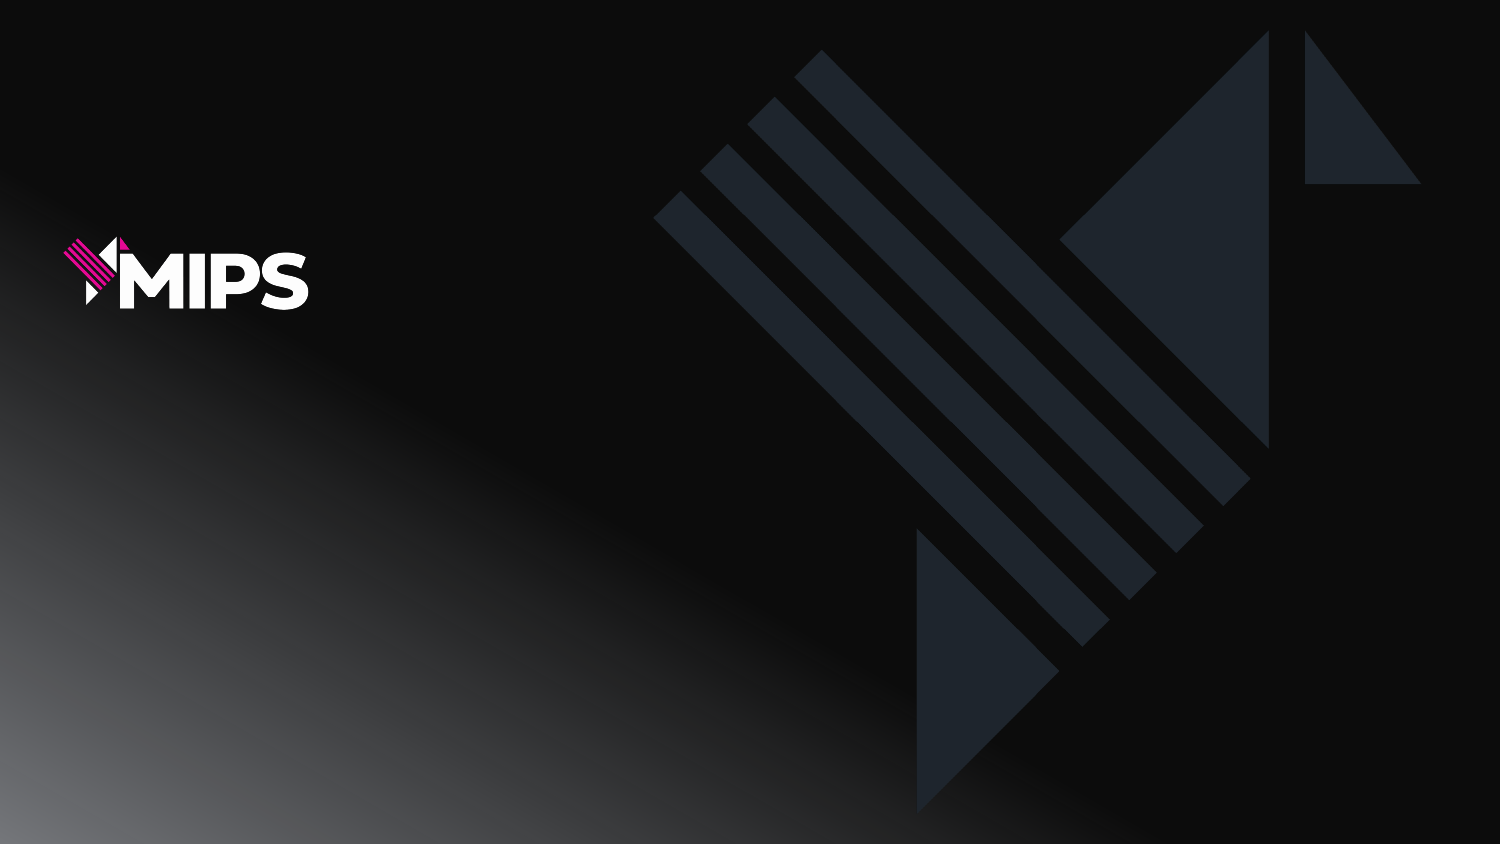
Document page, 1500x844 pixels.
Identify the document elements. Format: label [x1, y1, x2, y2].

picture [634, 7, 1440, 837]
picture [52, 228, 323, 319]
